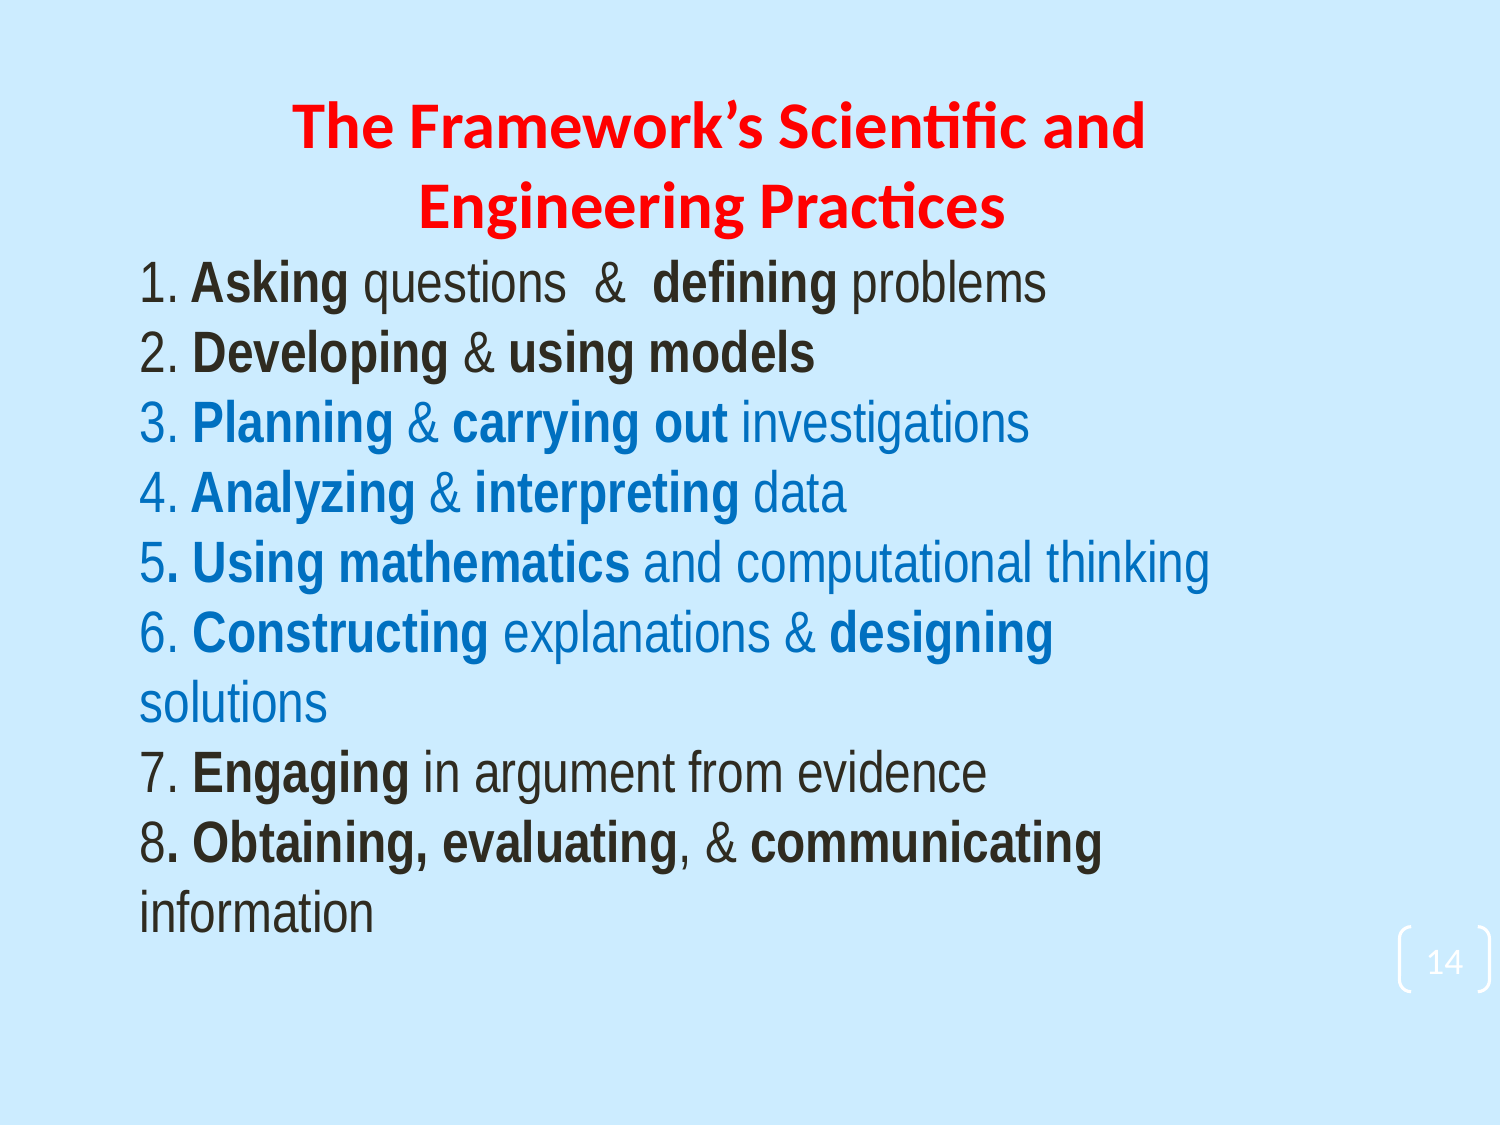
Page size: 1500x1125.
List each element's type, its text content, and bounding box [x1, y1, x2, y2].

slide_number 14 [1397, 925, 1492, 994]
text_box 1. Asking questions & defining problems 2. Developing & using models 3. Planning & carrying out investigations 4. Analyzing & interpreting data 5. Using mathematics and computational thinking 6. Constructing explanations & designing solutions 7. Engaging in argument from evidence 8. Obtaining, evaluating, & communicating information [124, 236, 1250, 952]
text_box The Framework’s Scientific and Engineering Practices [126, 74, 1314, 250]
